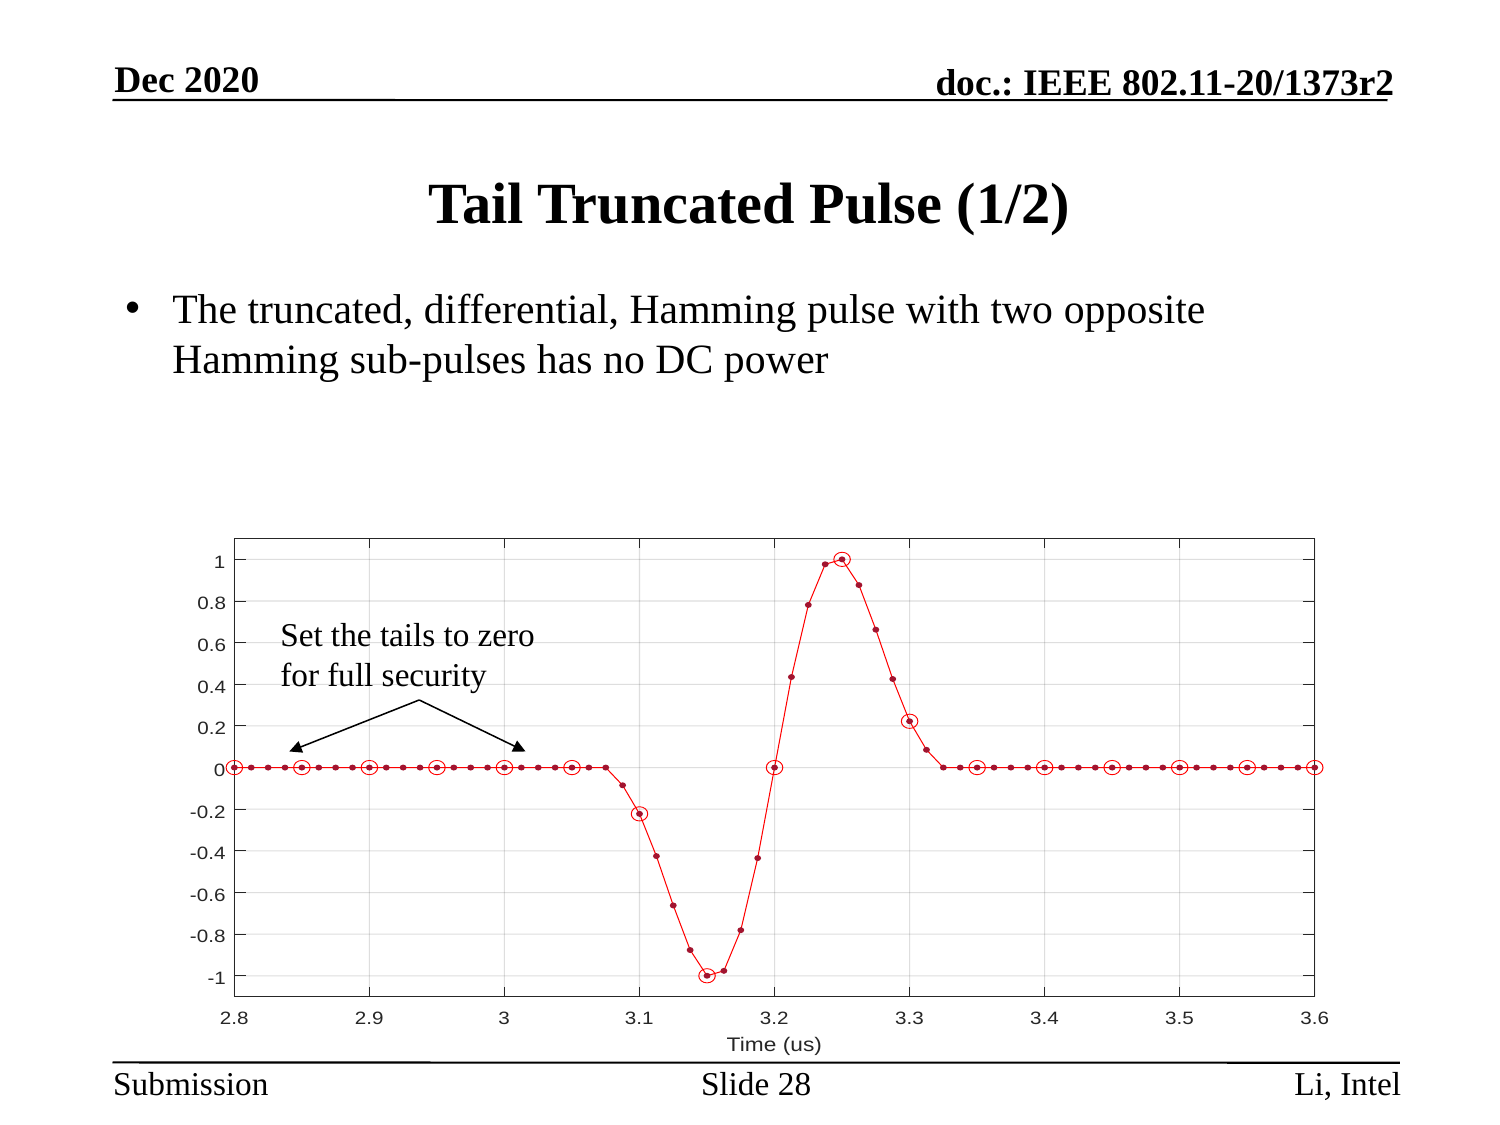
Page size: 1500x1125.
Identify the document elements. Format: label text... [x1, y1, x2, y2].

picture [52, 496, 1447, 1058]
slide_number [114, 0, 261, 101]
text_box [288, 701, 420, 752]
footer Li, Intel [1033, 1066, 1402, 1123]
text_box Slide 28 [648, 1066, 865, 1103]
title Tail Truncated Pulse (1/2) [112, 112, 1388, 288]
text_box The truncated, differential, Hamming pulse with two opposite Hamming sub-pulses has no DC power [110, 274, 1386, 447]
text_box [420, 701, 526, 752]
